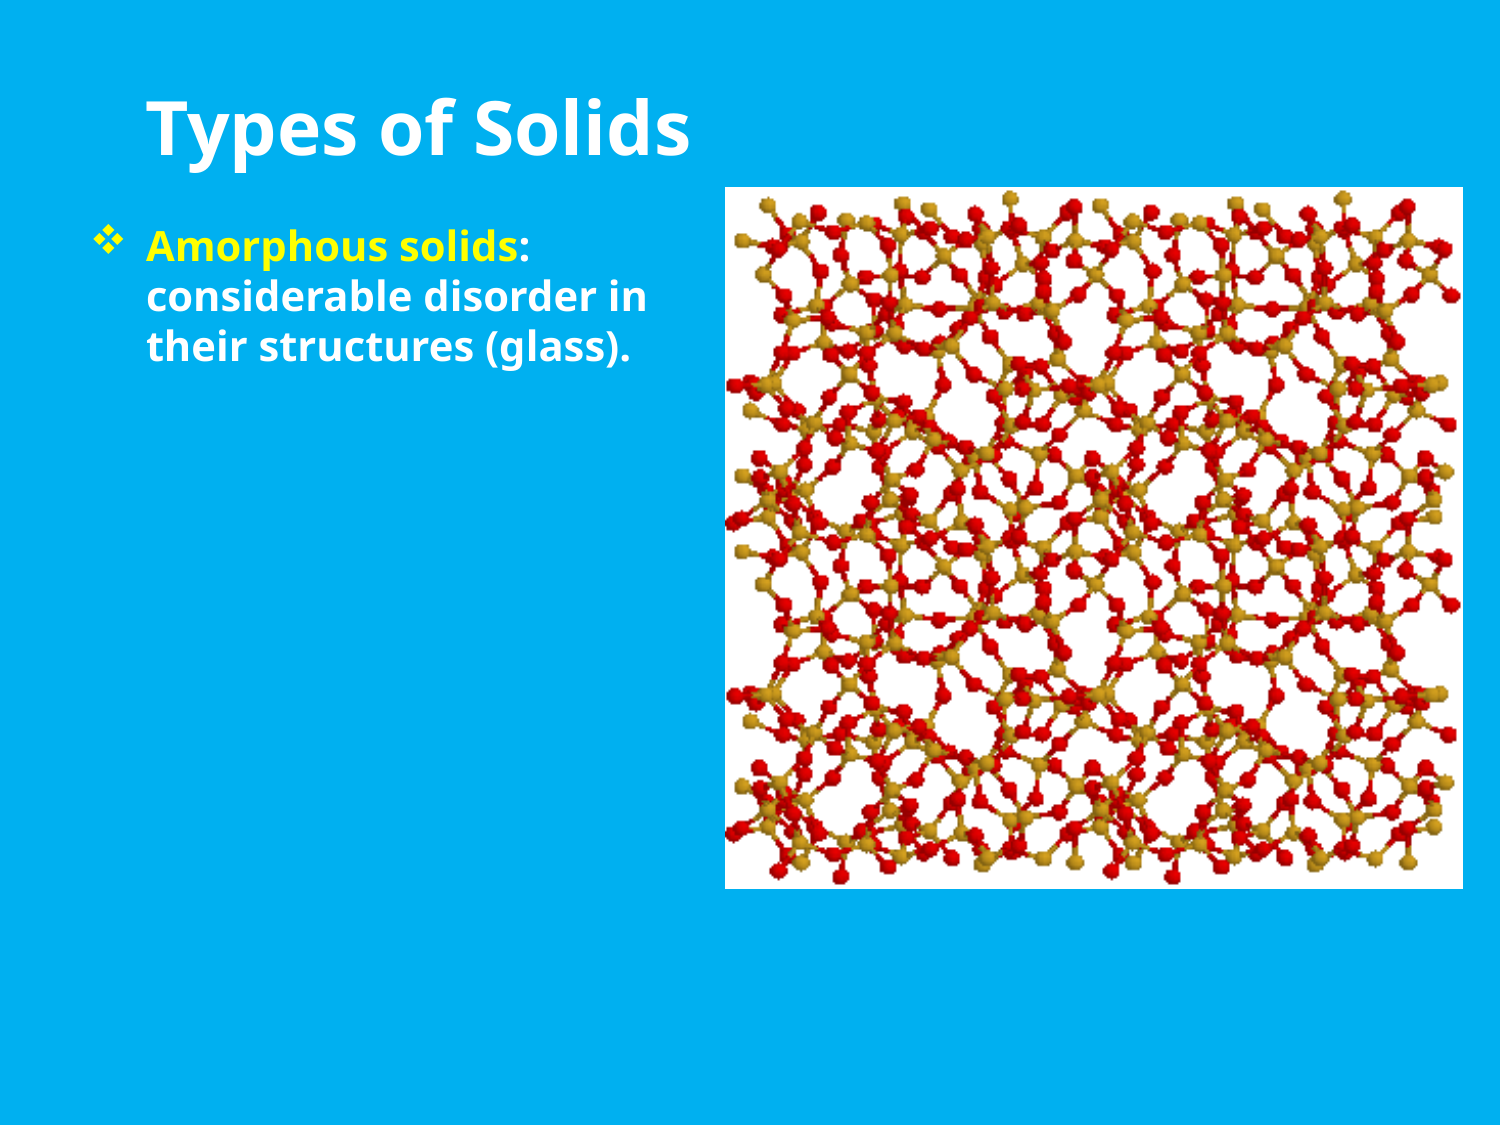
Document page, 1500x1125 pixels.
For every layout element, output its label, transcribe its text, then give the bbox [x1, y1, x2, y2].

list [724, 187, 1463, 889]
list Amorphous solids: considerable disorder in their structures (glass). [74, 212, 701, 538]
title Types of Solids [37, 49, 801, 201]
